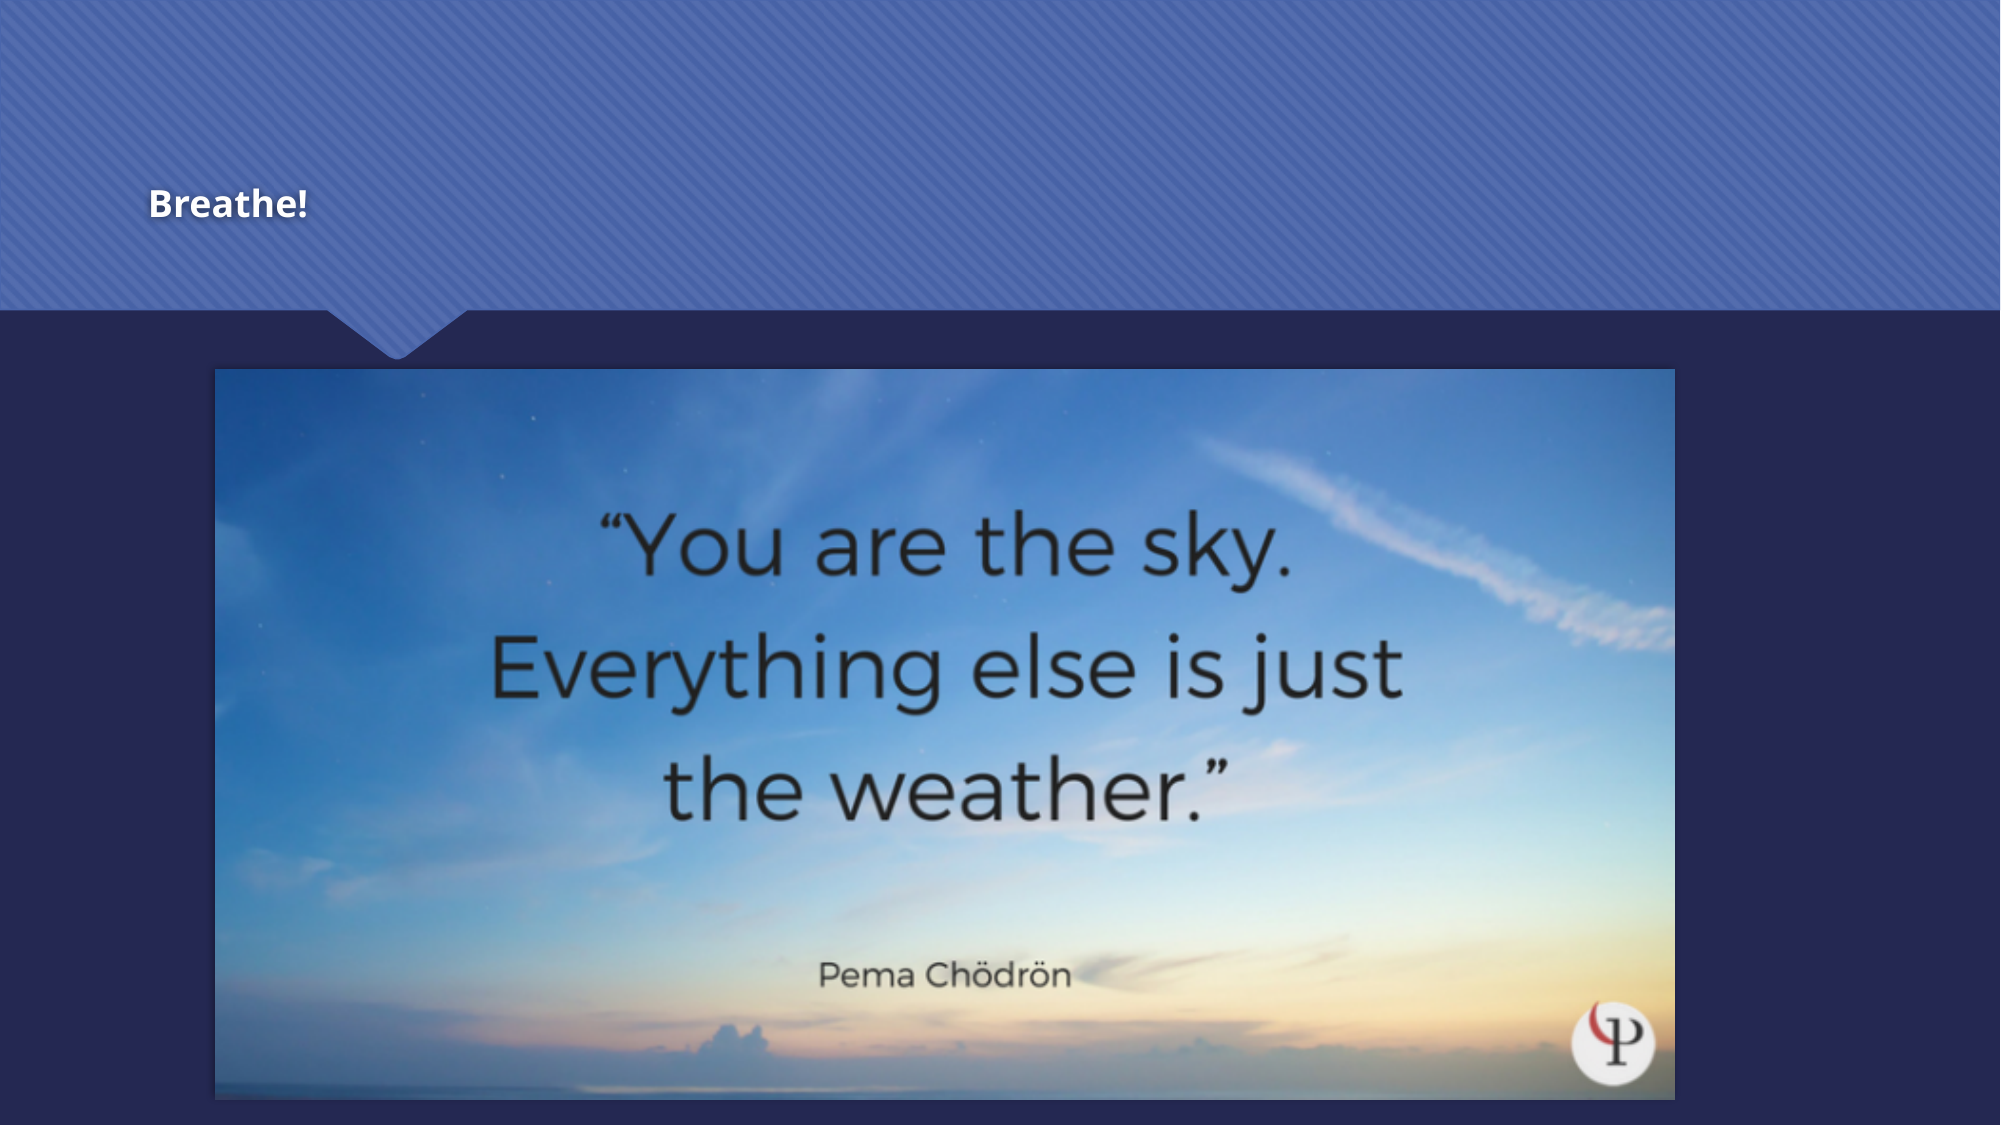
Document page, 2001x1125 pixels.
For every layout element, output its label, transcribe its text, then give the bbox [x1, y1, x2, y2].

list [214, 369, 1675, 1100]
title Breathe! [132, 73, 1868, 233]
